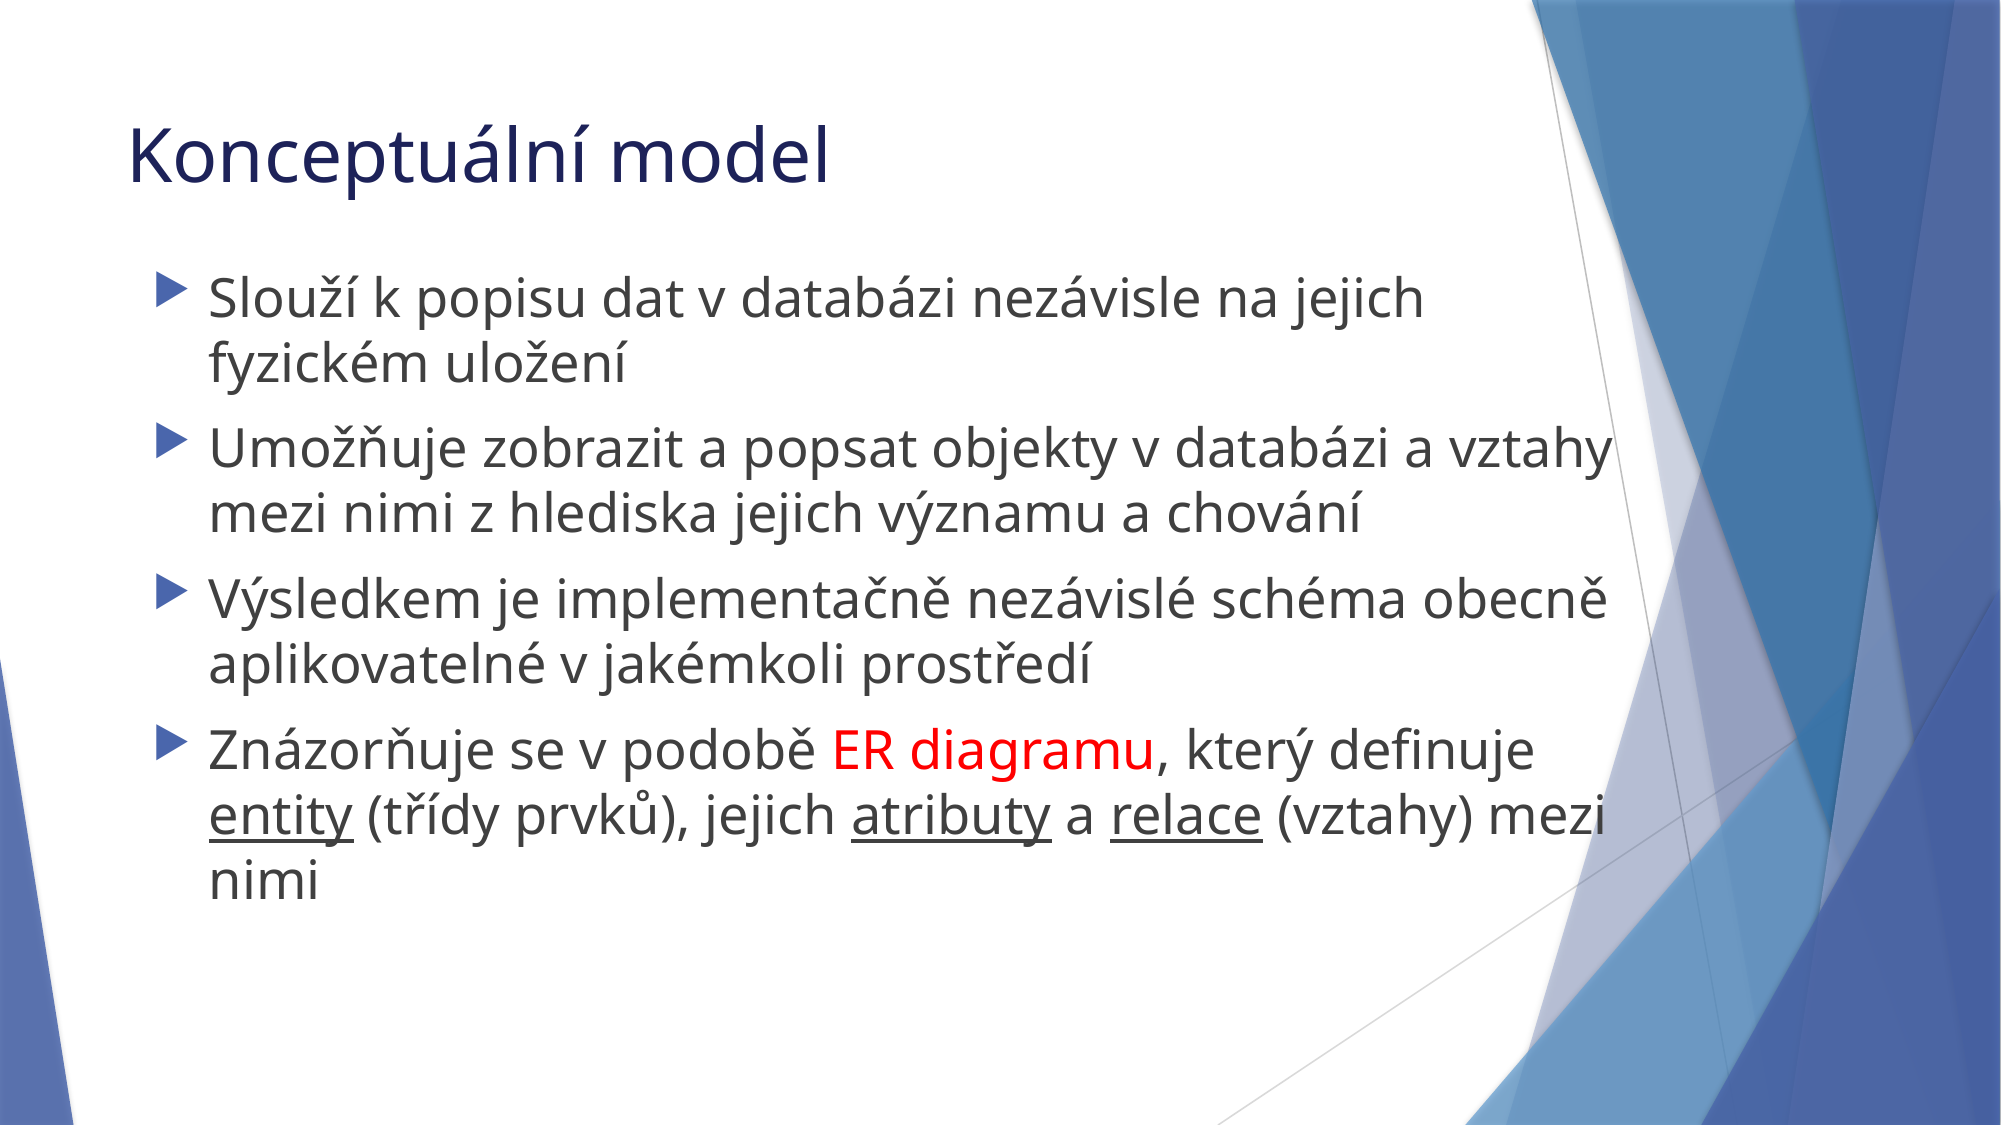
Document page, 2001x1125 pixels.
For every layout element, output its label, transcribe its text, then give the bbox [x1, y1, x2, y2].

list Slouží k popisu dat v databázi nezávisle na jejich fyzickém uložení Umožňuje zobrazit a popsat objekty v databázi a vztahy mezi nimi z hlediska jejich významu a chování Výsledkem je implementačně nezávislé schéma obecně aplikovatelné v jakémkoli prostředí Znázorňuje se v podobě ER diagramu, který definuje entity (třídy prvků), jejich atributy a relace (vztahy) mezi nimi [137, 255, 1677, 1006]
title Konceptuální model [111, 99, 1522, 317]
